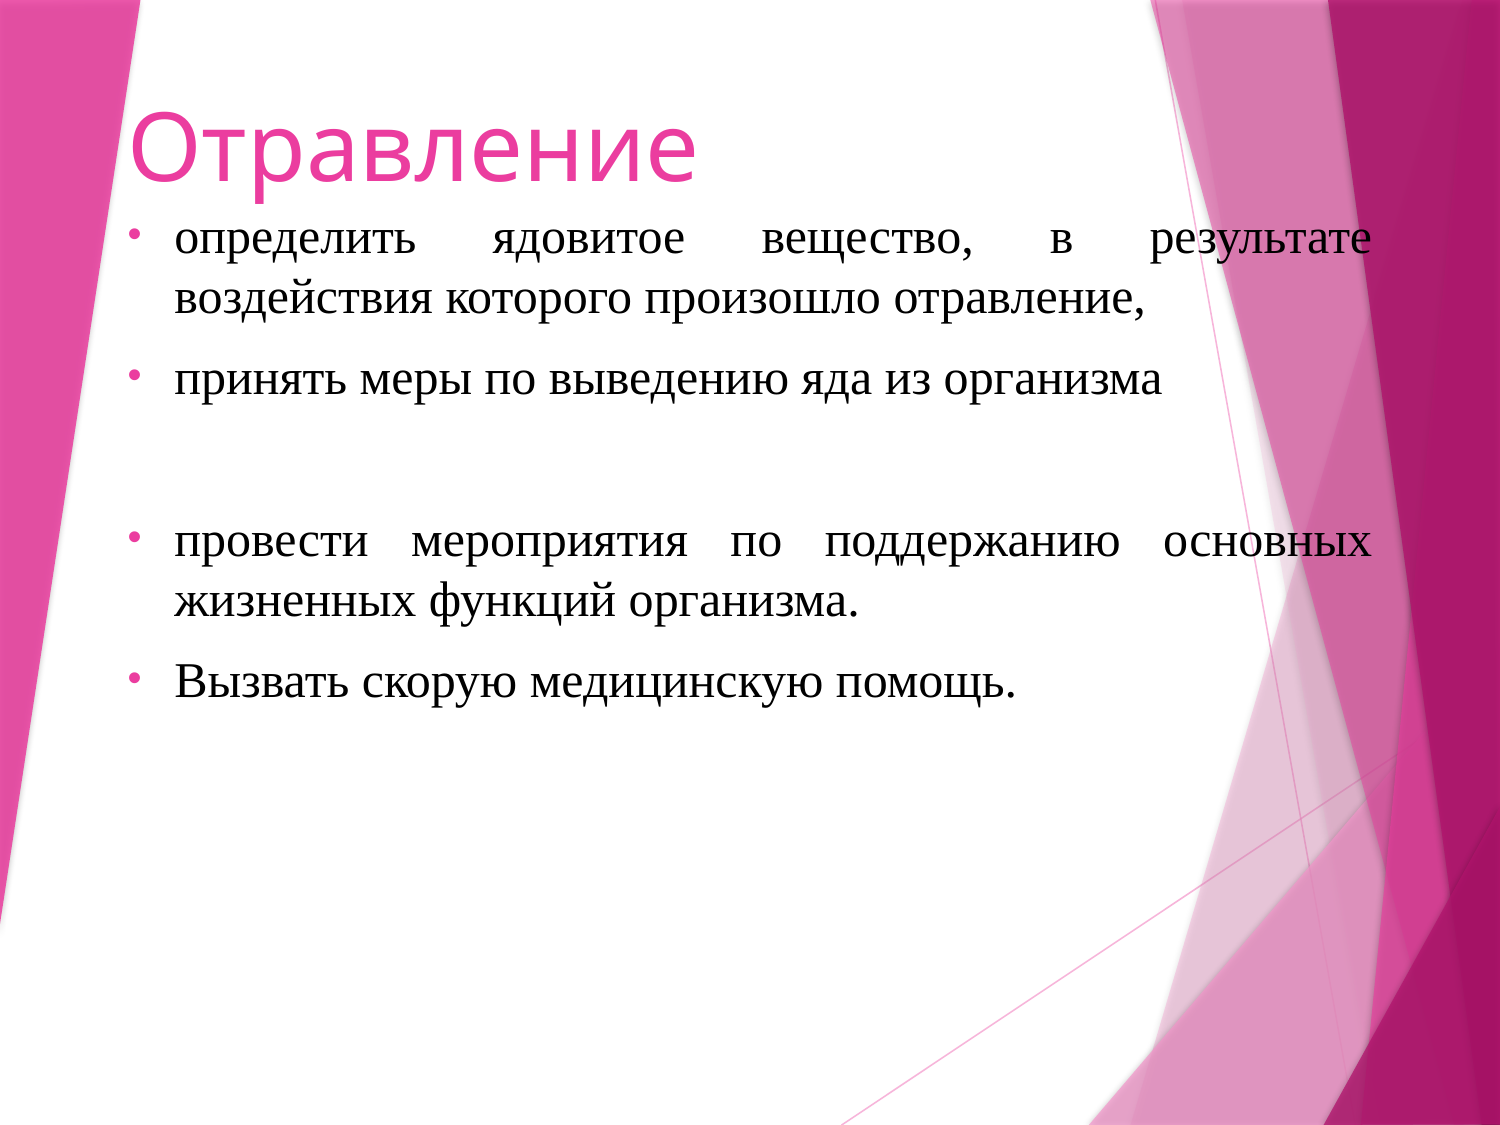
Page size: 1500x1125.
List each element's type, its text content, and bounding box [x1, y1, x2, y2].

title Отравление [112, 78, 1388, 196]
subtitle определить ядовитое вещество, в результате воздействия которого произошло отравление, принять меры по выведению яда из организма провести мероприятия по поддержанию основных жизненных функций организма. Вызвать скорую медицинскую помощь. [112, 196, 1388, 1094]
